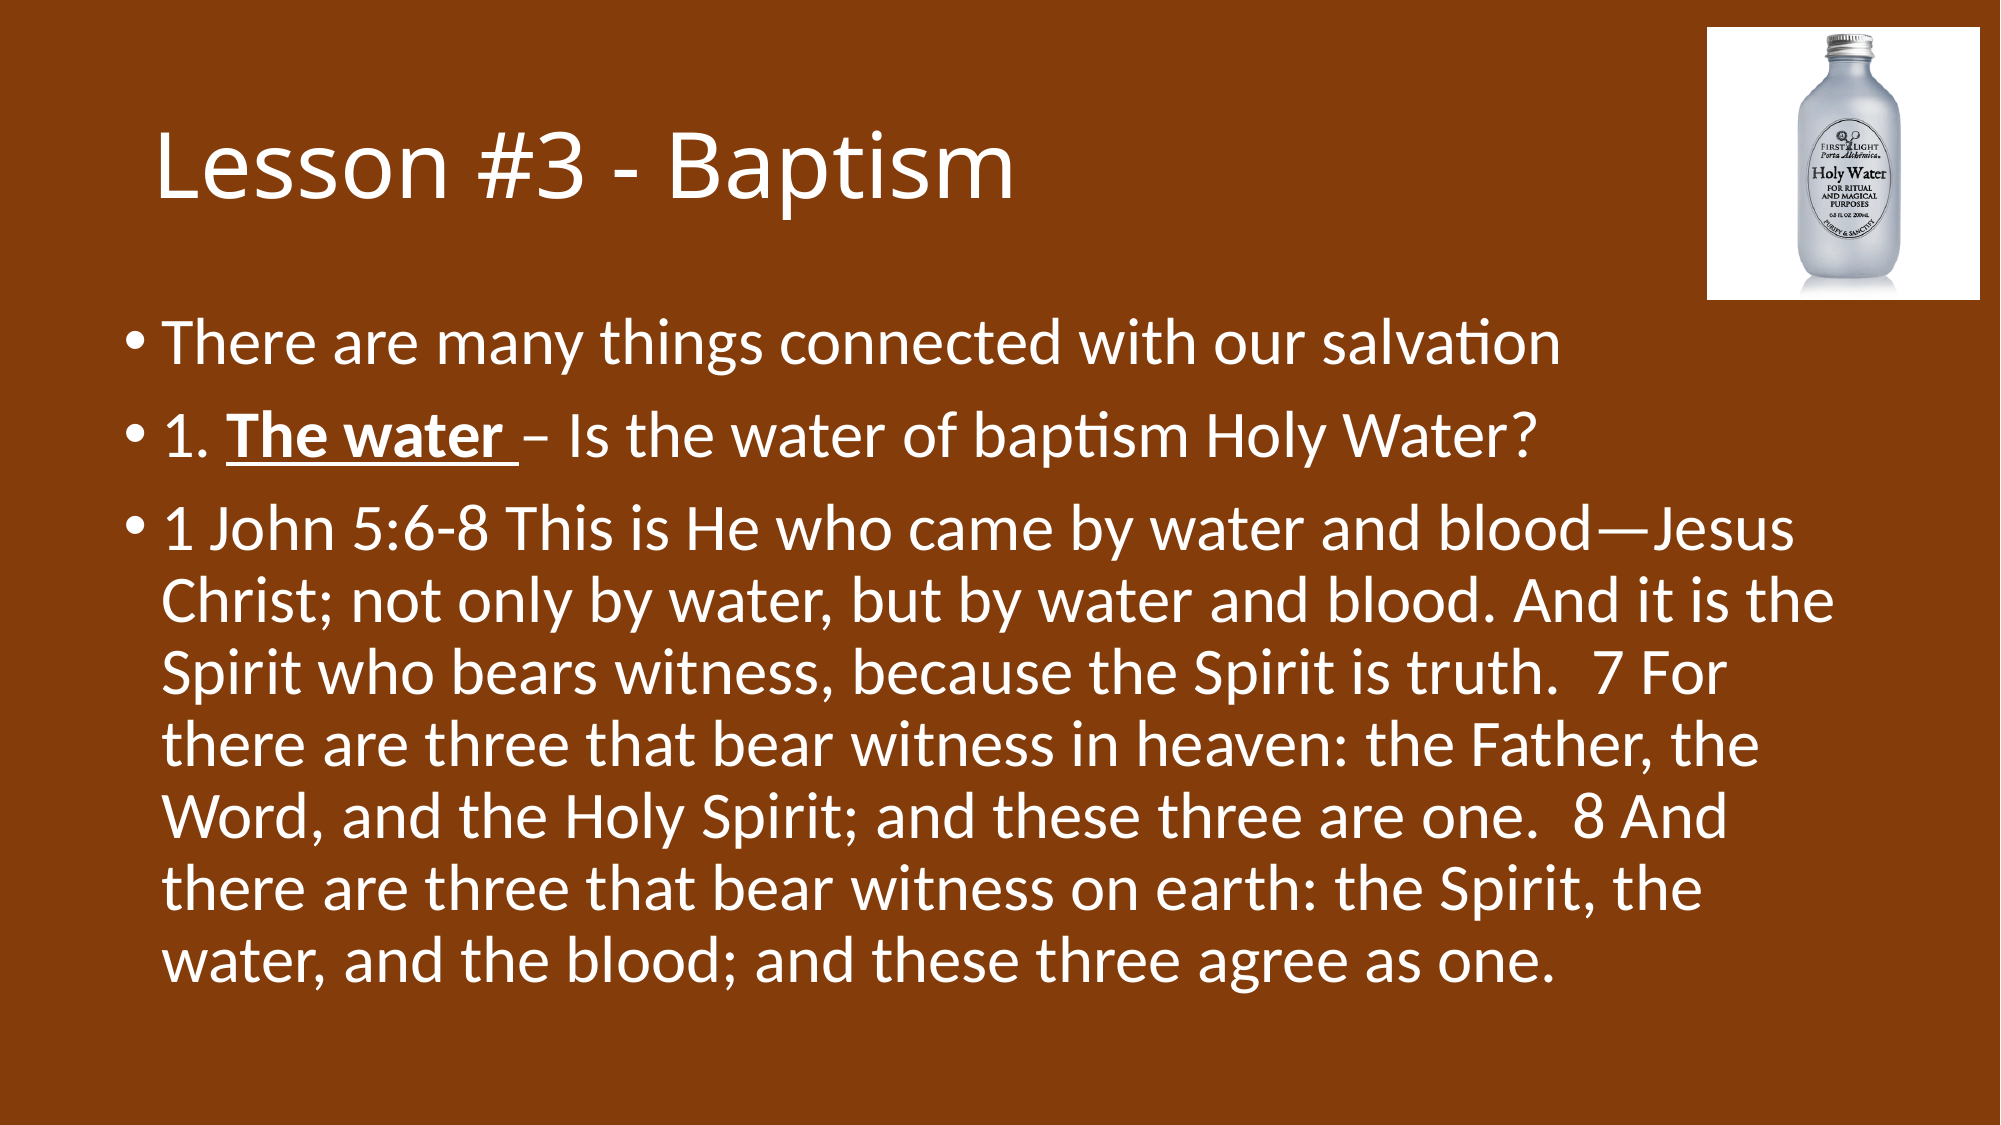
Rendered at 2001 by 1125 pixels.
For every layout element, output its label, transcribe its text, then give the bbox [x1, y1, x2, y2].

list There are many things connected with our salvation 1. The water – Is the water of baptism Holy Water? 1 John 5:6-8 This is He who came by water and blood—Jesus Christ; not only by water, but by water and blood. And it is the Spirit who bears witness, because the Spirit is truth. 7 For there are three that bear witness in heaven: the Father, the Word, and the Holy Spirit; and these three are one. 8 And there are three that bear witness on earth: the Spirit, the water, and the blood; and these three agree as one. [108, 299, 1863, 1066]
picture [1707, 27, 1980, 300]
title Lesson #3 - Baptism [137, 59, 1707, 278]
